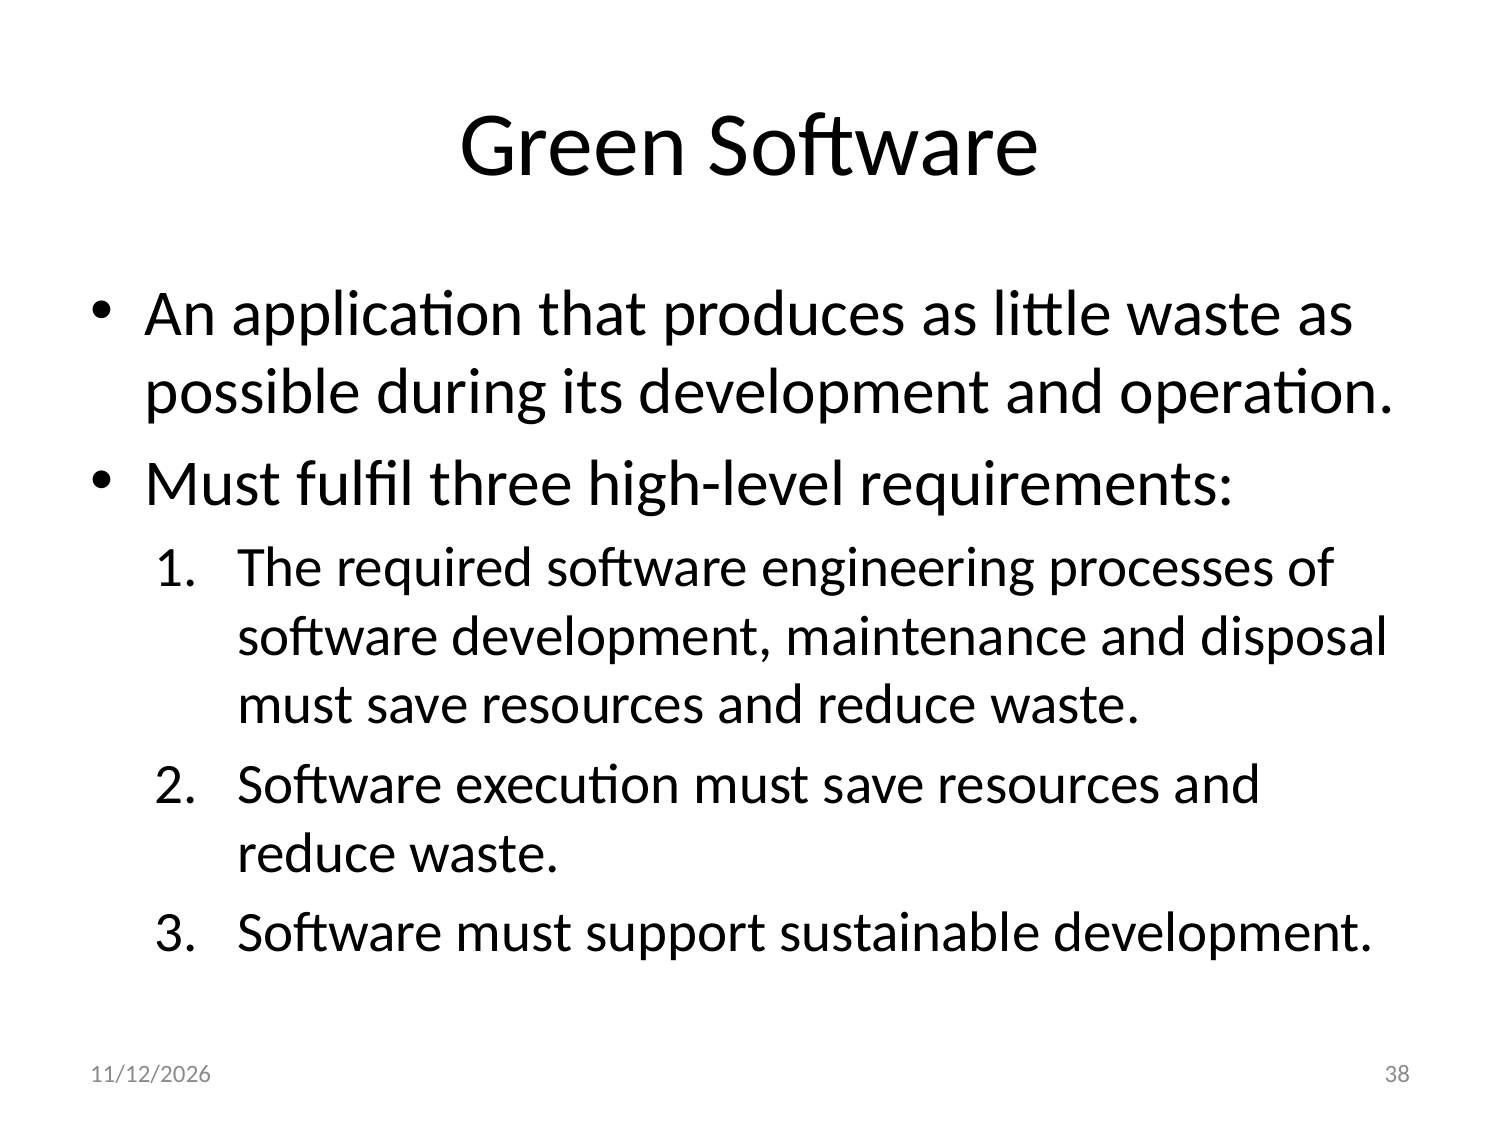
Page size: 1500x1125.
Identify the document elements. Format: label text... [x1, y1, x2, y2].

slide_number 38 [1074, 1042, 1425, 1103]
title Green Software [75, 45, 1425, 233]
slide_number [75, 1042, 425, 1103]
list An application that produces as little waste as possible during its development and operation. Must fulfil three high-level requirements: The required software engineering processes of software development, maintenance and disposal must save resources and reduce waste. Software execution must save resources and reduce waste. Software must support sustainable development. [75, 262, 1425, 1005]
